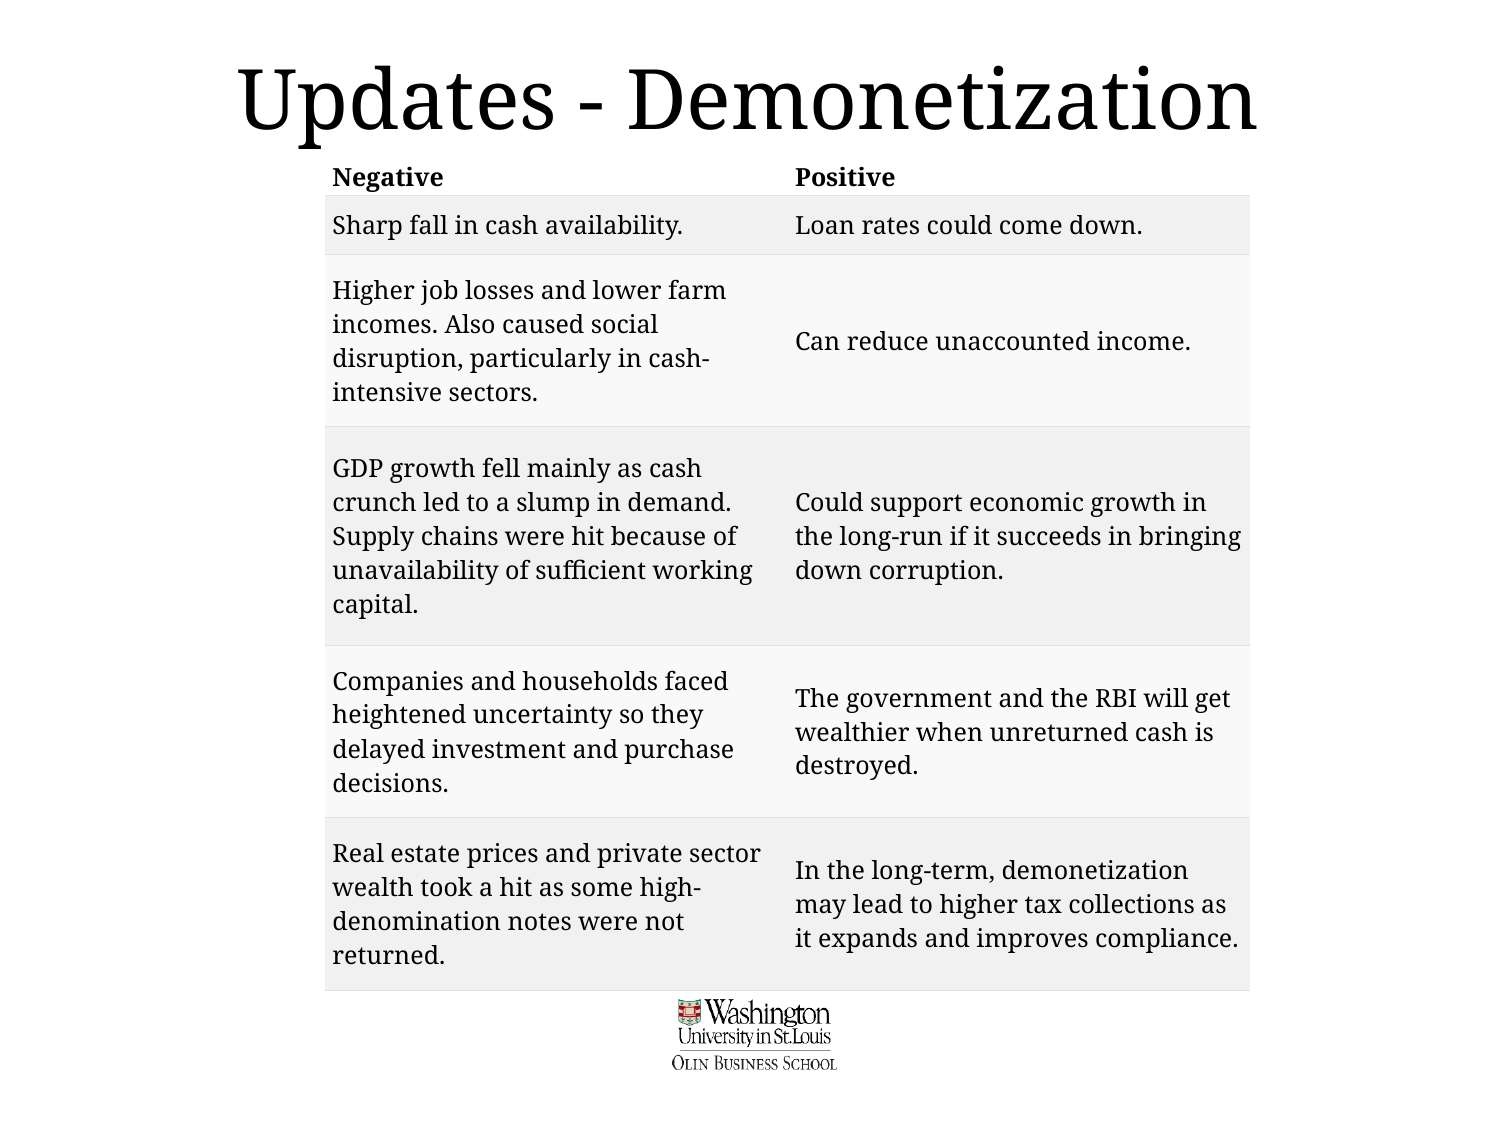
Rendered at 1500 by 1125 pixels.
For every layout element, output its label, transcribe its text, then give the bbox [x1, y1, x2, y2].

table_cell Companies and households faced heightened uncertainty so they delayed investment and purchase decisions. [325, 646, 787, 817]
table_cell Loan rates could come down. [787, 196, 1250, 254]
text_box Updates - Demonetization [36, 38, 1462, 154]
table_header Positive [787, 154, 1250, 195]
picture [671, 999, 837, 1071]
table_cell The government and the RBI will get wealthier when unreturned cash is destroyed. [787, 646, 1250, 817]
table_cell Higher job losses and lower farm incomes. Also caused social disruption, particularly in cash-intensive sectors. [325, 255, 787, 426]
table_cell Can reduce unaccounted income. [787, 255, 1250, 426]
table_header Negative [325, 154, 787, 195]
table_cell In the long-term, demonetization may lead to higher tax collections as it expands and improves compliance. [787, 818, 1250, 990]
table_cell Real estate prices and private sector wealth took a hit as some high-denomination notes were not returned. [325, 818, 787, 990]
table_cell Sharp fall in cash availability. [325, 196, 787, 254]
table_cell Could support economic growth in the long-run if it succeeds in bringing down corruption. [787, 427, 1250, 645]
table_cell GDP growth fell mainly as cash crunch led to a slump in demand. Supply chains were hit because of unavailability of sufficient working capital. [325, 427, 787, 645]
